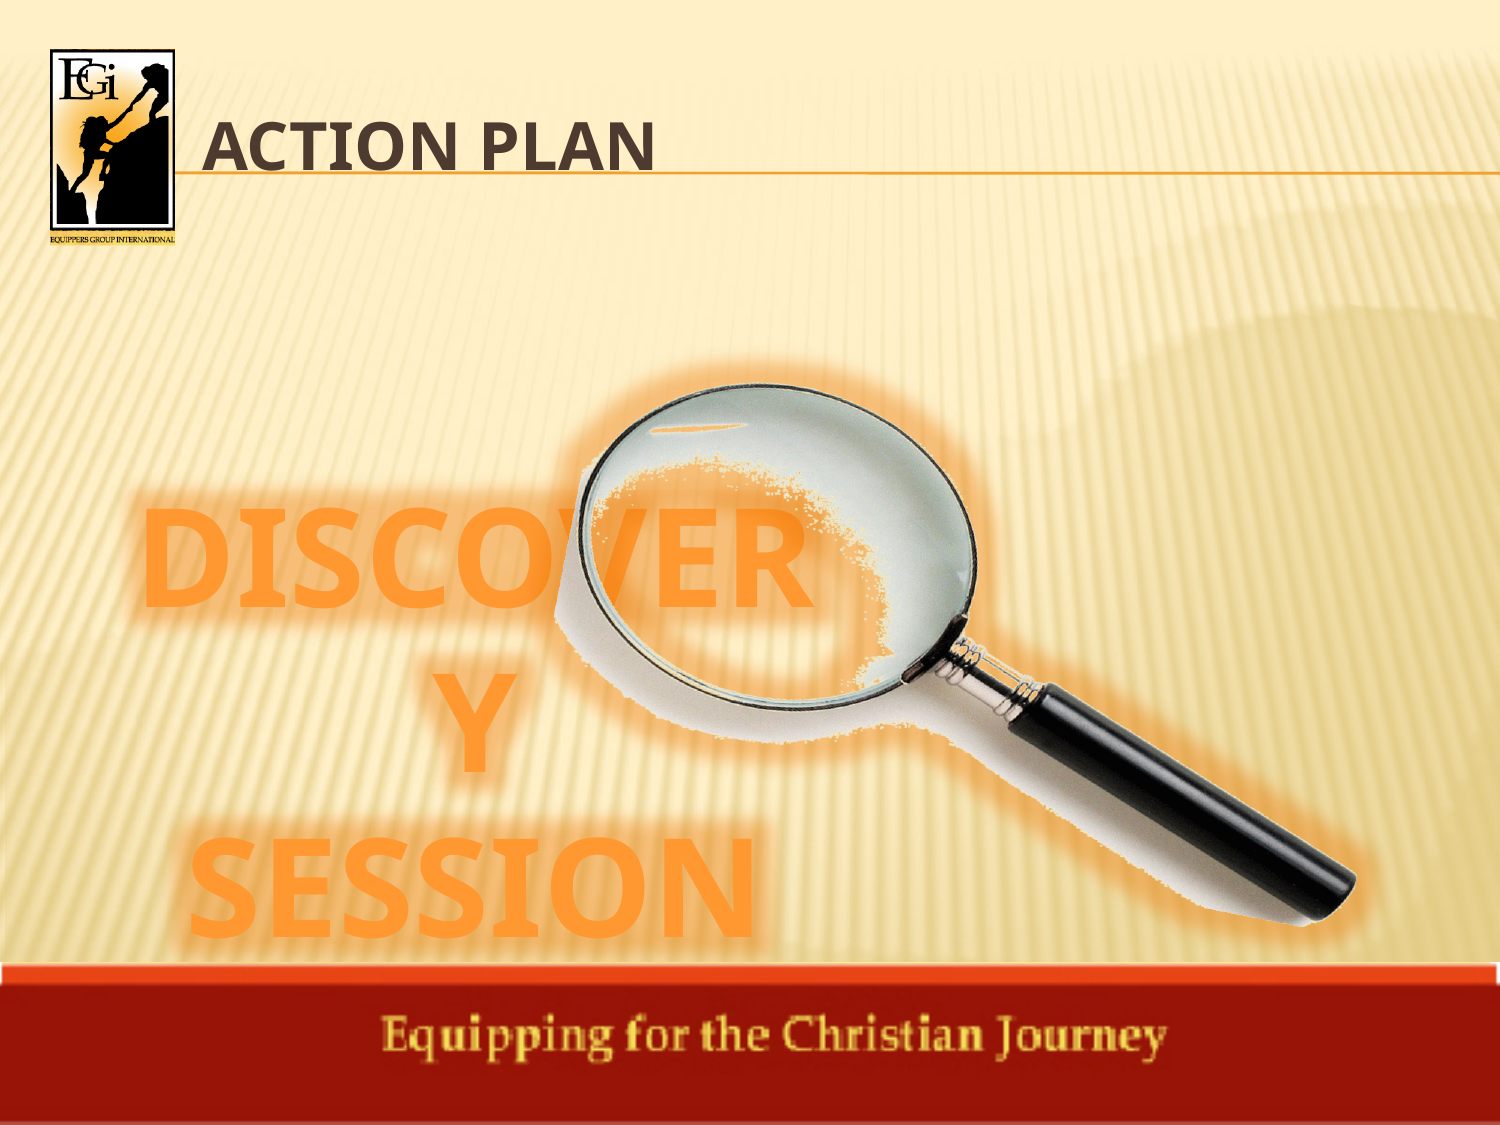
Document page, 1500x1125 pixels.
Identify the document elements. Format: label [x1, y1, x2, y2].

text_box [0, 0, 1500, 1125]
